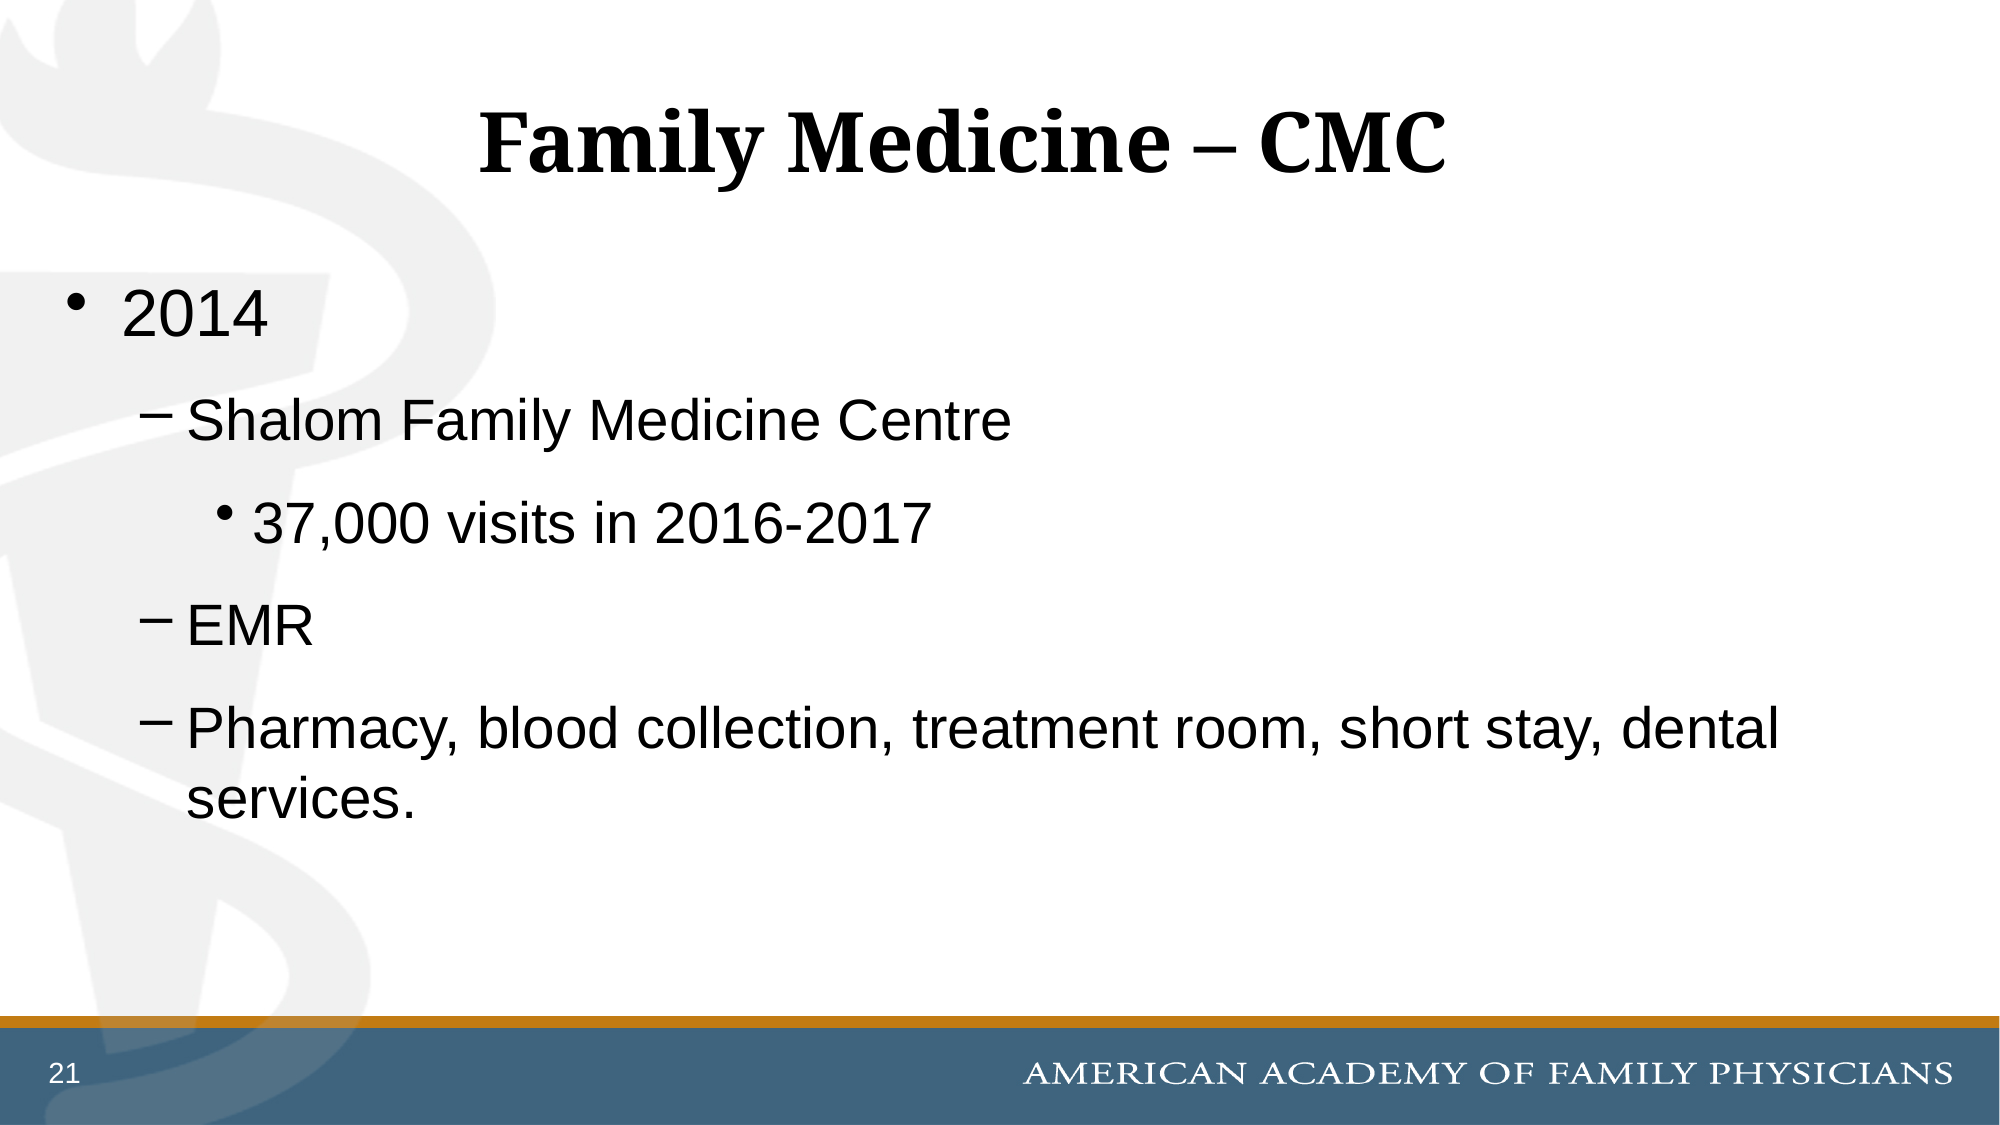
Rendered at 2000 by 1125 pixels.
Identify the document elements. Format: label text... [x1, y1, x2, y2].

picture [0, 0, 2000, 1125]
list 2014 Shalom Family Medicine Centre 37,000 visits in 2016-2017 EMR Pharmacy, blood collection, treatment room, short stay, dental services. [49, 262, 1900, 1005]
slide_number 21 [33, 1046, 150, 1125]
title Family Medicine – CMC [49, 45, 1900, 233]
